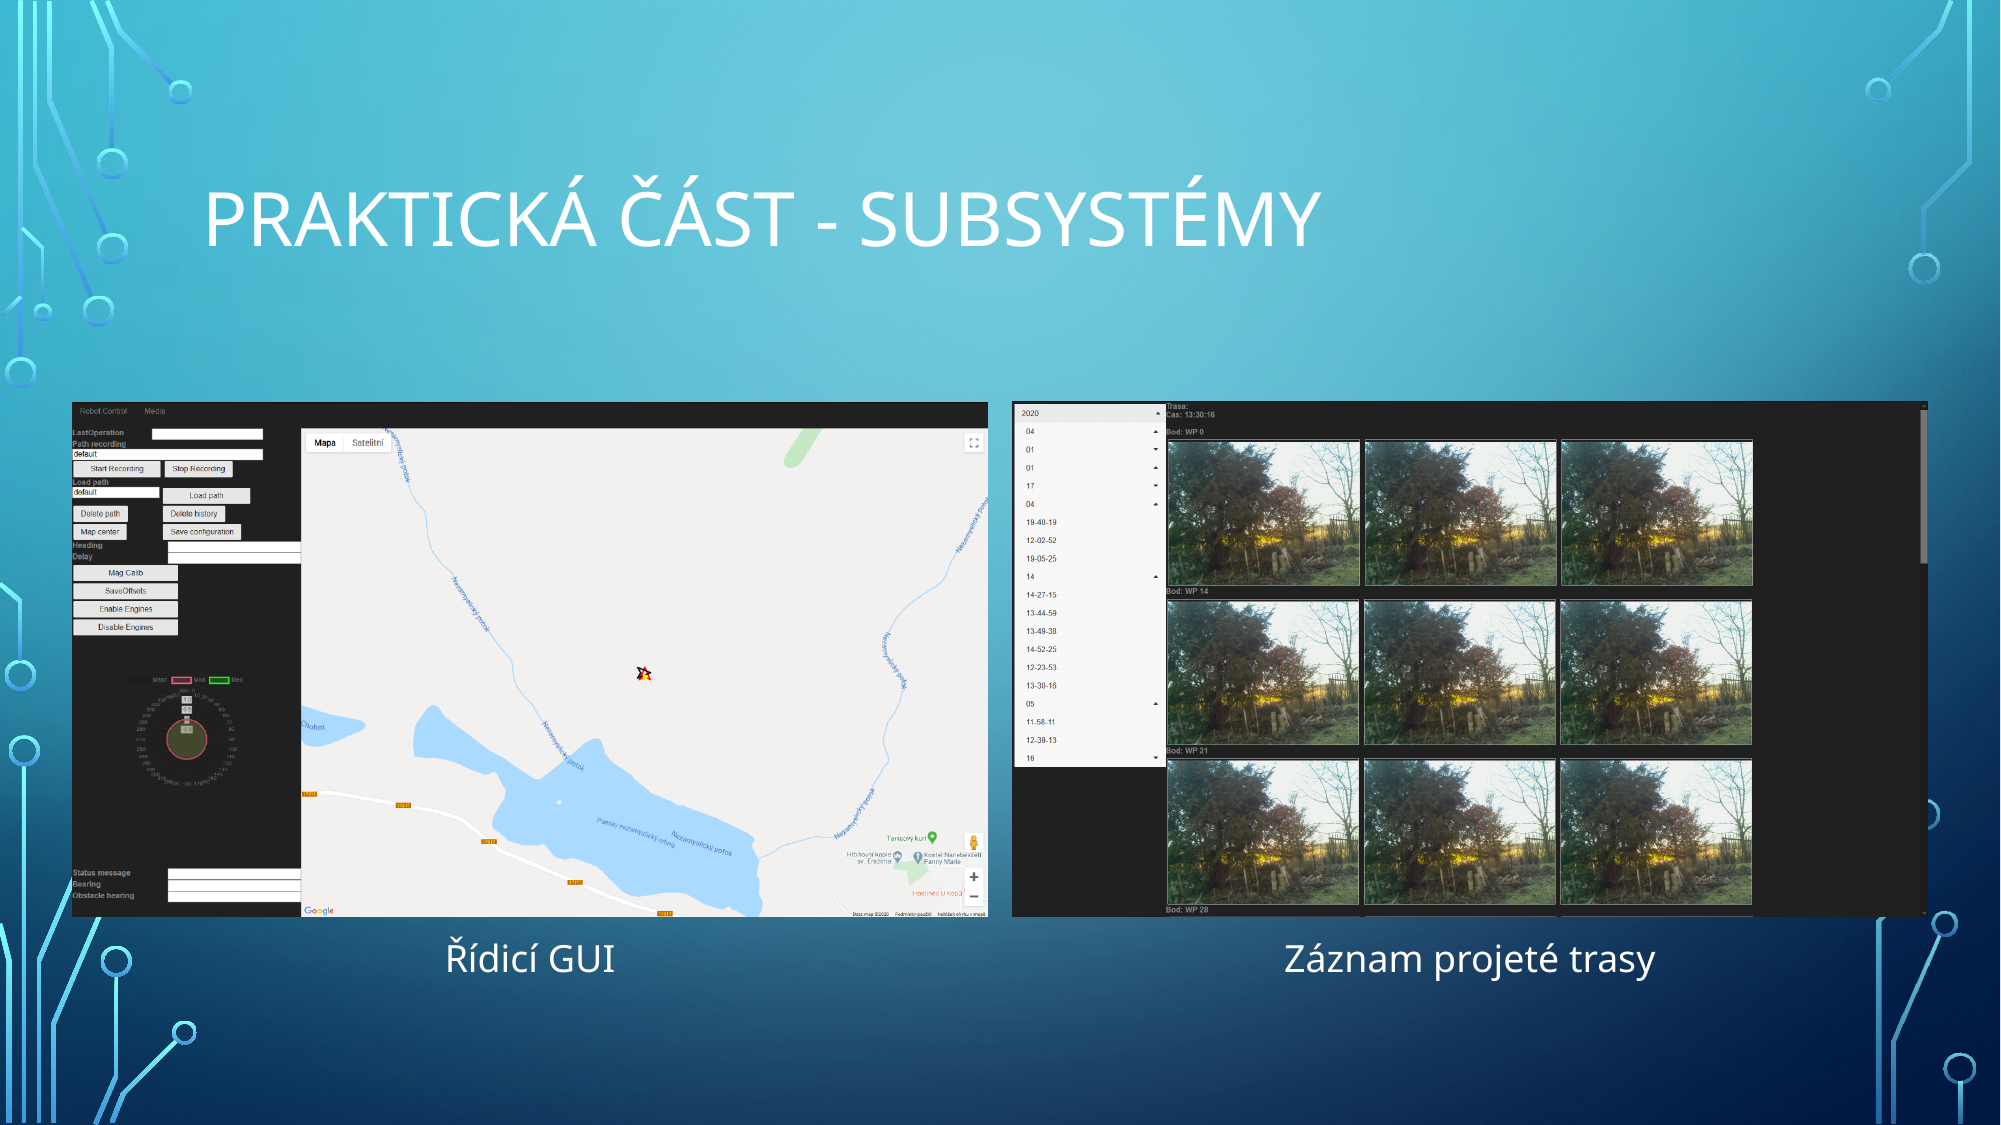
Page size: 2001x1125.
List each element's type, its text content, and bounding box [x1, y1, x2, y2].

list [72, 402, 988, 917]
text_box Záznam projeté trasy [1269, 928, 1671, 988]
title Praktická část - subsystémy [187, 101, 1813, 344]
text_box Řídicí GUI [429, 928, 631, 988]
picture [1012, 401, 1928, 917]
